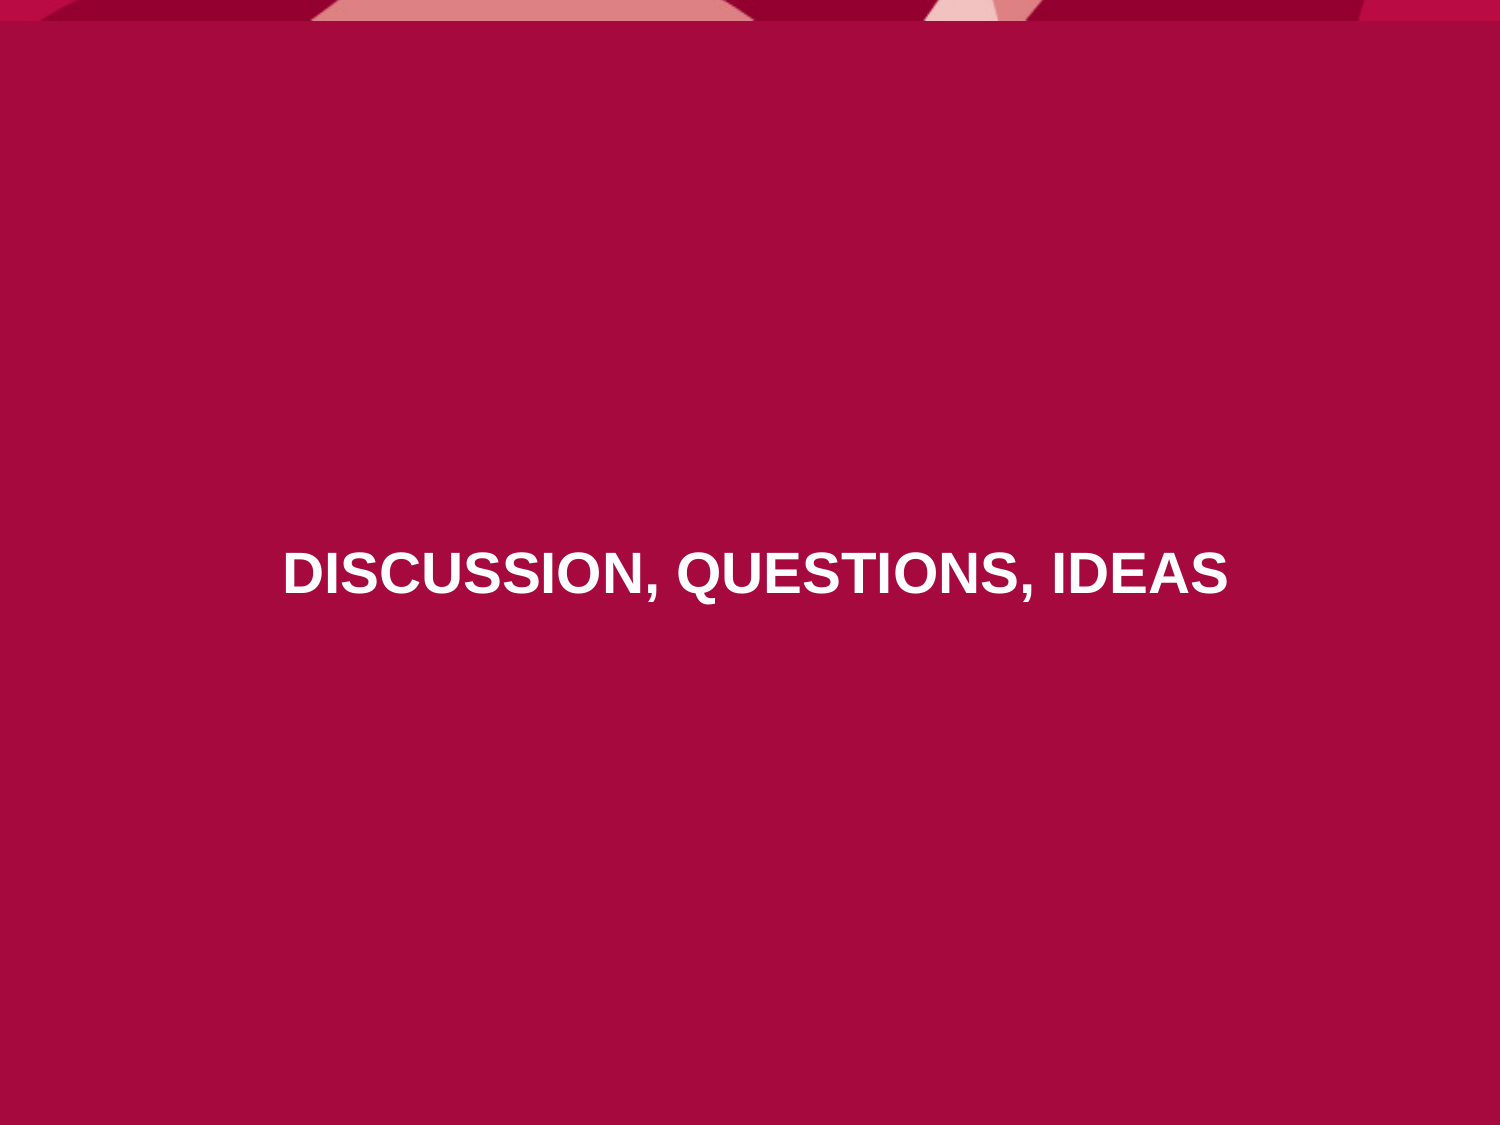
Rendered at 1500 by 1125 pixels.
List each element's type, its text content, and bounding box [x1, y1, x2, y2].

title Discussion, questions, ideas [118, 527, 1394, 657]
picture [0, 0, 1500, 21]
